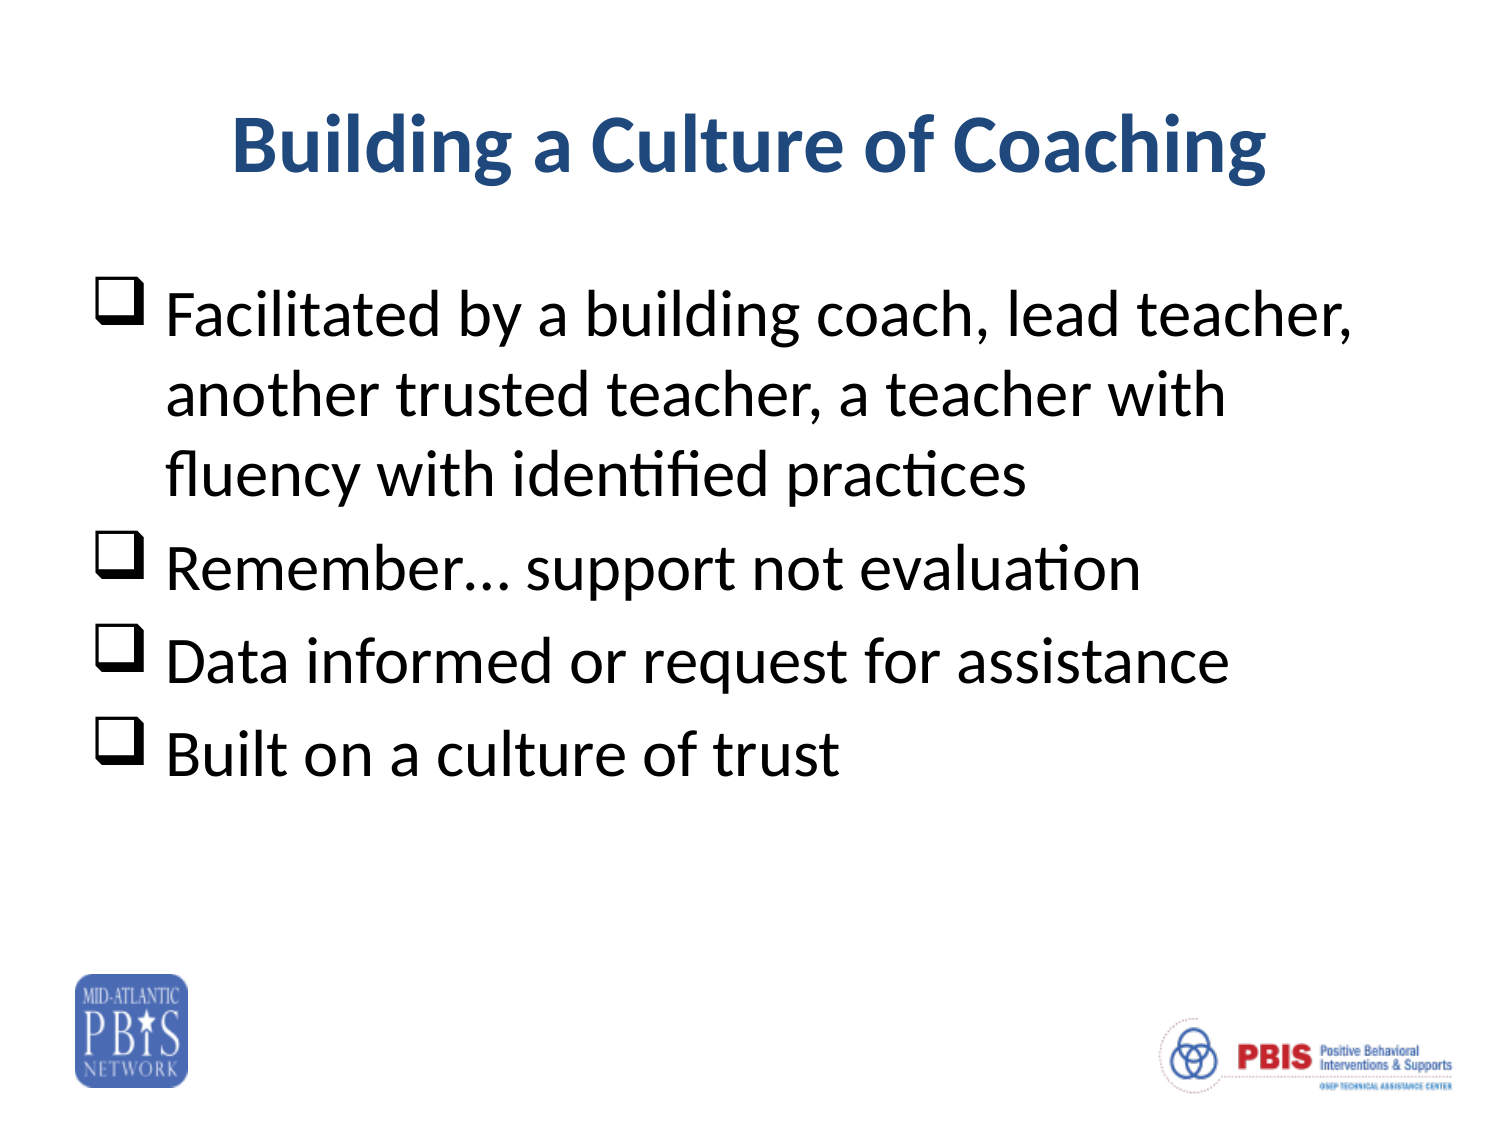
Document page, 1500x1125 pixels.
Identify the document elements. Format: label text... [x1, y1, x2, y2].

picture [1137, 987, 1475, 1125]
list Facilitated by a building coach, lead teacher, another trusted teacher, a teacher with fluency with identified practices Remember… support not evaluation Data informed or request for assistance Built on a culture of trust [75, 262, 1425, 1005]
picture [75, 1005, 188, 1088]
title Building a Culture of Coaching [75, 45, 1425, 233]
